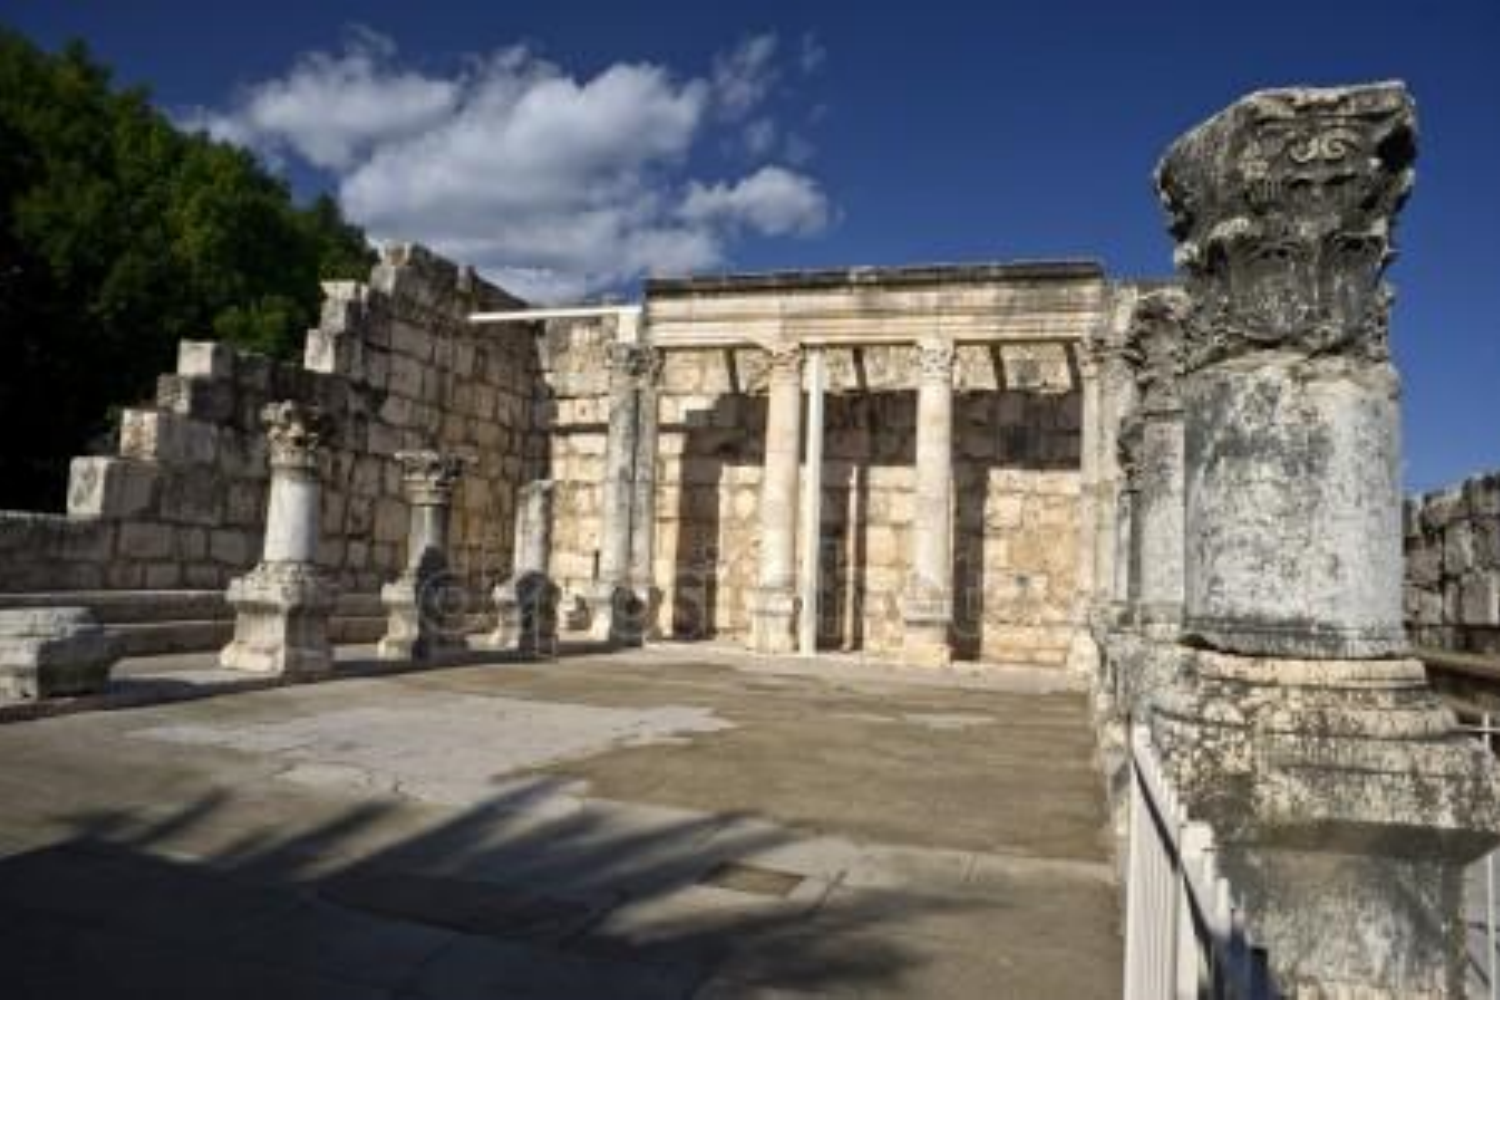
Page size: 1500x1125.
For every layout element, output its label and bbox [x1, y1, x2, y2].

picture [0, 0, 1500, 1000]
